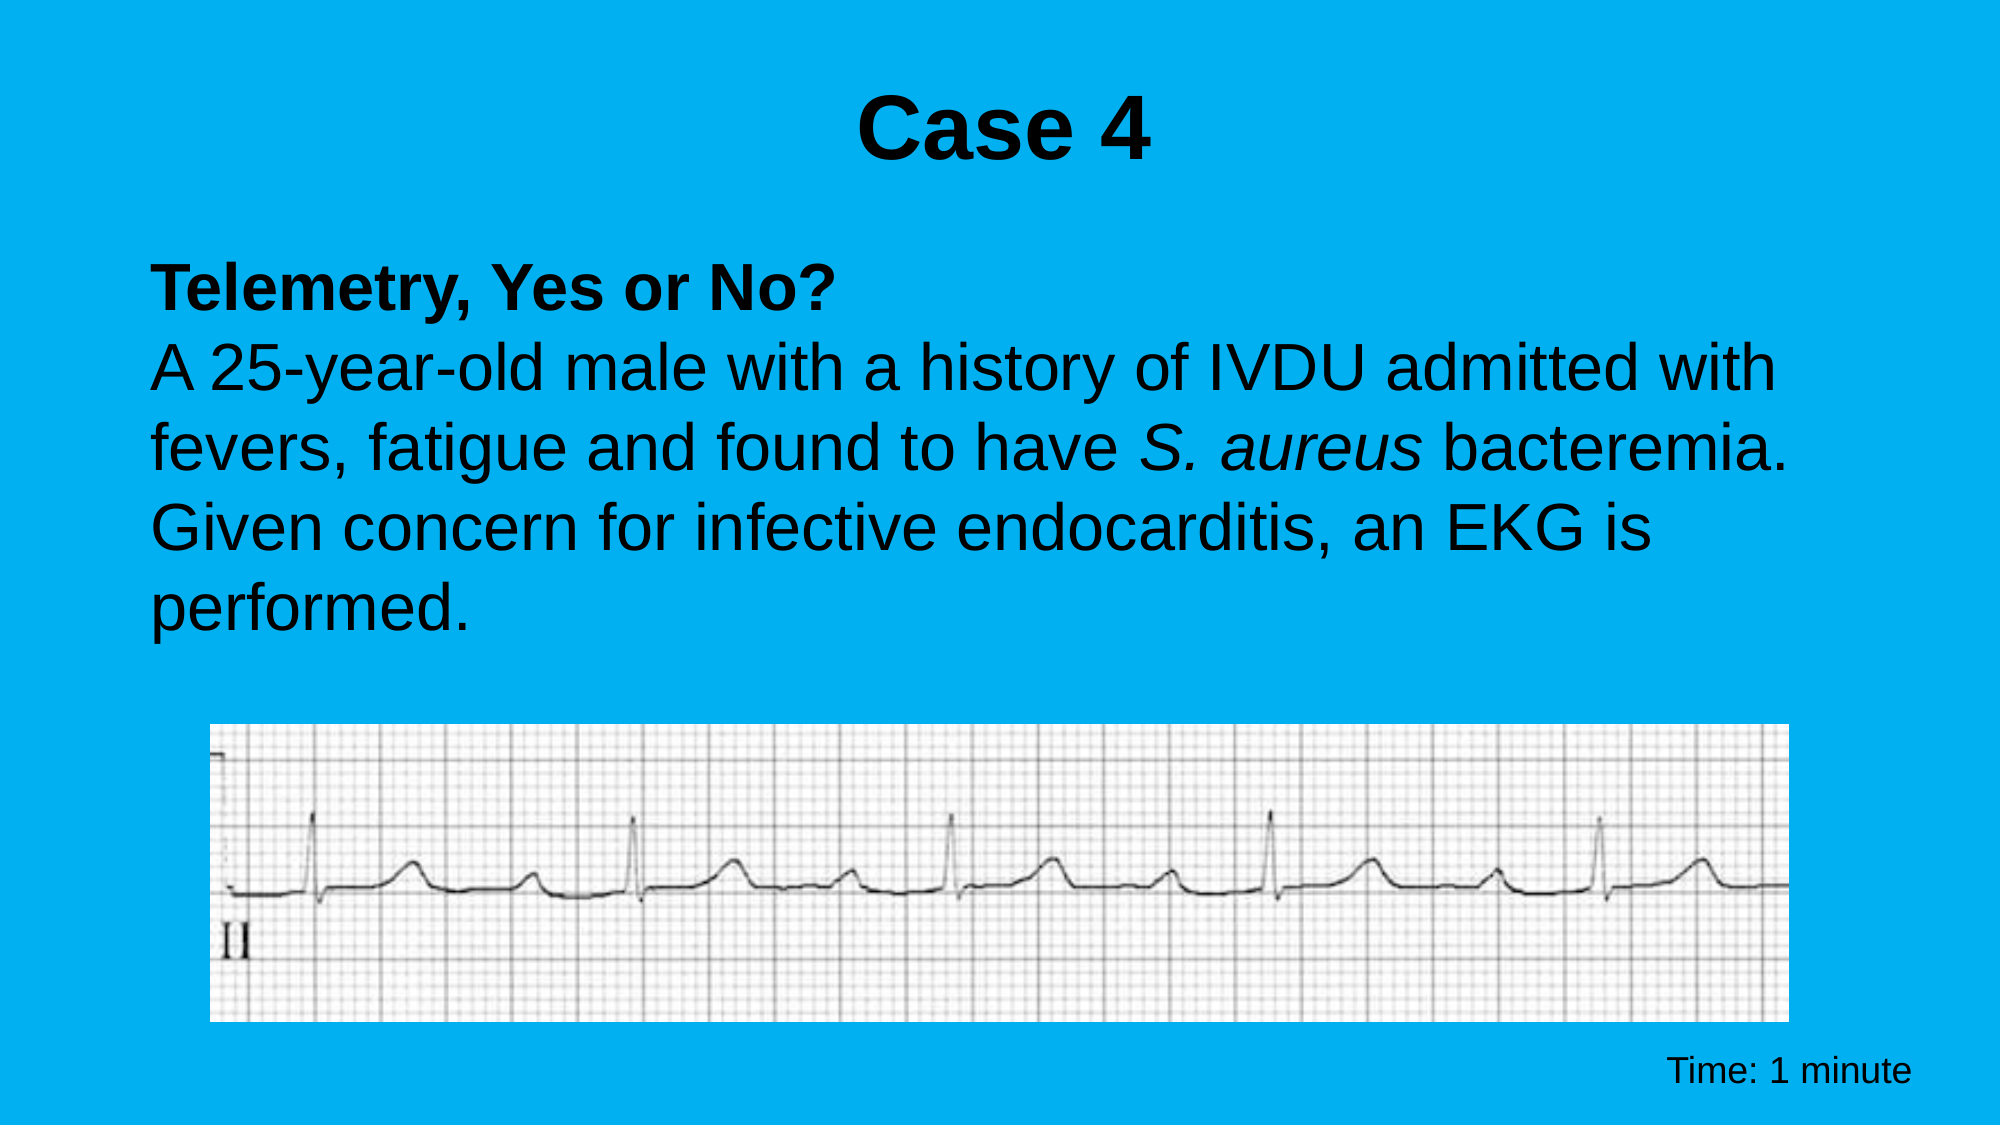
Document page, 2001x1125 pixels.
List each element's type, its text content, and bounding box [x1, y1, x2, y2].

text_box Telemetry, Yes or No? A 25-year-old male with a history of IVDU admitted with fevers, fatigue and found to have S. aureus bacteremia. Given concern for infective endocarditis, an EKG is performed. [135, 236, 1911, 702]
picture [211, 725, 1788, 1021]
text_box Case 4 [1, 60, 2000, 186]
text_box Time: 1 minute [1651, 1038, 1993, 1099]
